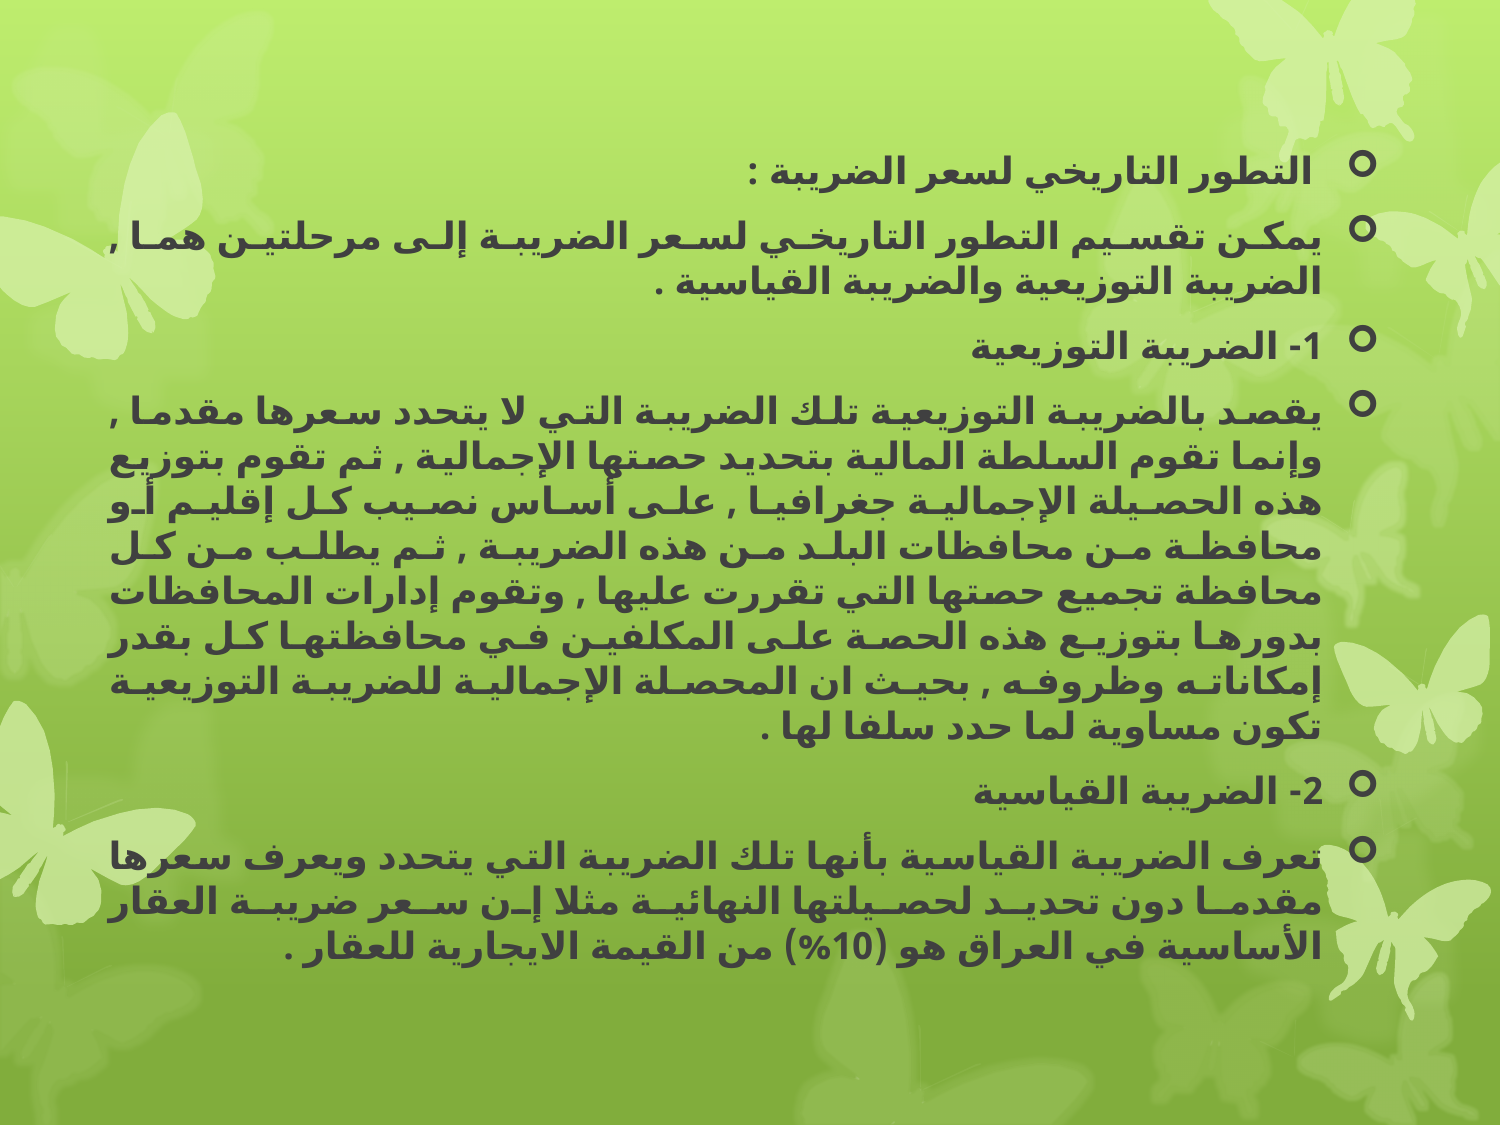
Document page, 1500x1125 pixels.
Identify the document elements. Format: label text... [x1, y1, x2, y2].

list التطور التاريخي لسعر الضريبة : يمكن تقسيم التطور التاريخي لسعر الضريبة إلى مرحلتين هما , الضريبة التوزيعية والضريبة القياسية . 1- الضريبة التوزيعية يقصد بالضريبة التوزيعية تلك الضريبة التي لا يتحدد سعرها مقدما , وإنما تقوم السلطة المالية بتحديد حصتها الإجمالية , ثم تقوم بتوزيع هذه الحصيلة الإجمالية جغرافيا , على أساس نصيب كل إقليم أو محافظة من محافظات البلد من هذه الضريبة , ثم يطلب من كل محافظة تجميع حصتها التي تقررت عليها , وتقوم إدارات المحافظات بدورها بتوزيع هذه الحصة على المكلفين في محافظتها كل بقدر إمكاناته وظروفه , بحيث ان المحصلة الإجمالية للضريبة التوزيعية تكون مساوية لما حدد سلفا لها . 2- الضريبة القياسية تعرف الضريبة القياسية بأنها تلك الضريبة التي يتحدد ويعرف سعرها مقدما دون تحديد لحصيلتها النهائية مثلا إن سعر ضريبة العقار الأساسية في العراق هو (10%) من القيمة الايجارية للعقار . [93, 93, 1395, 1020]
